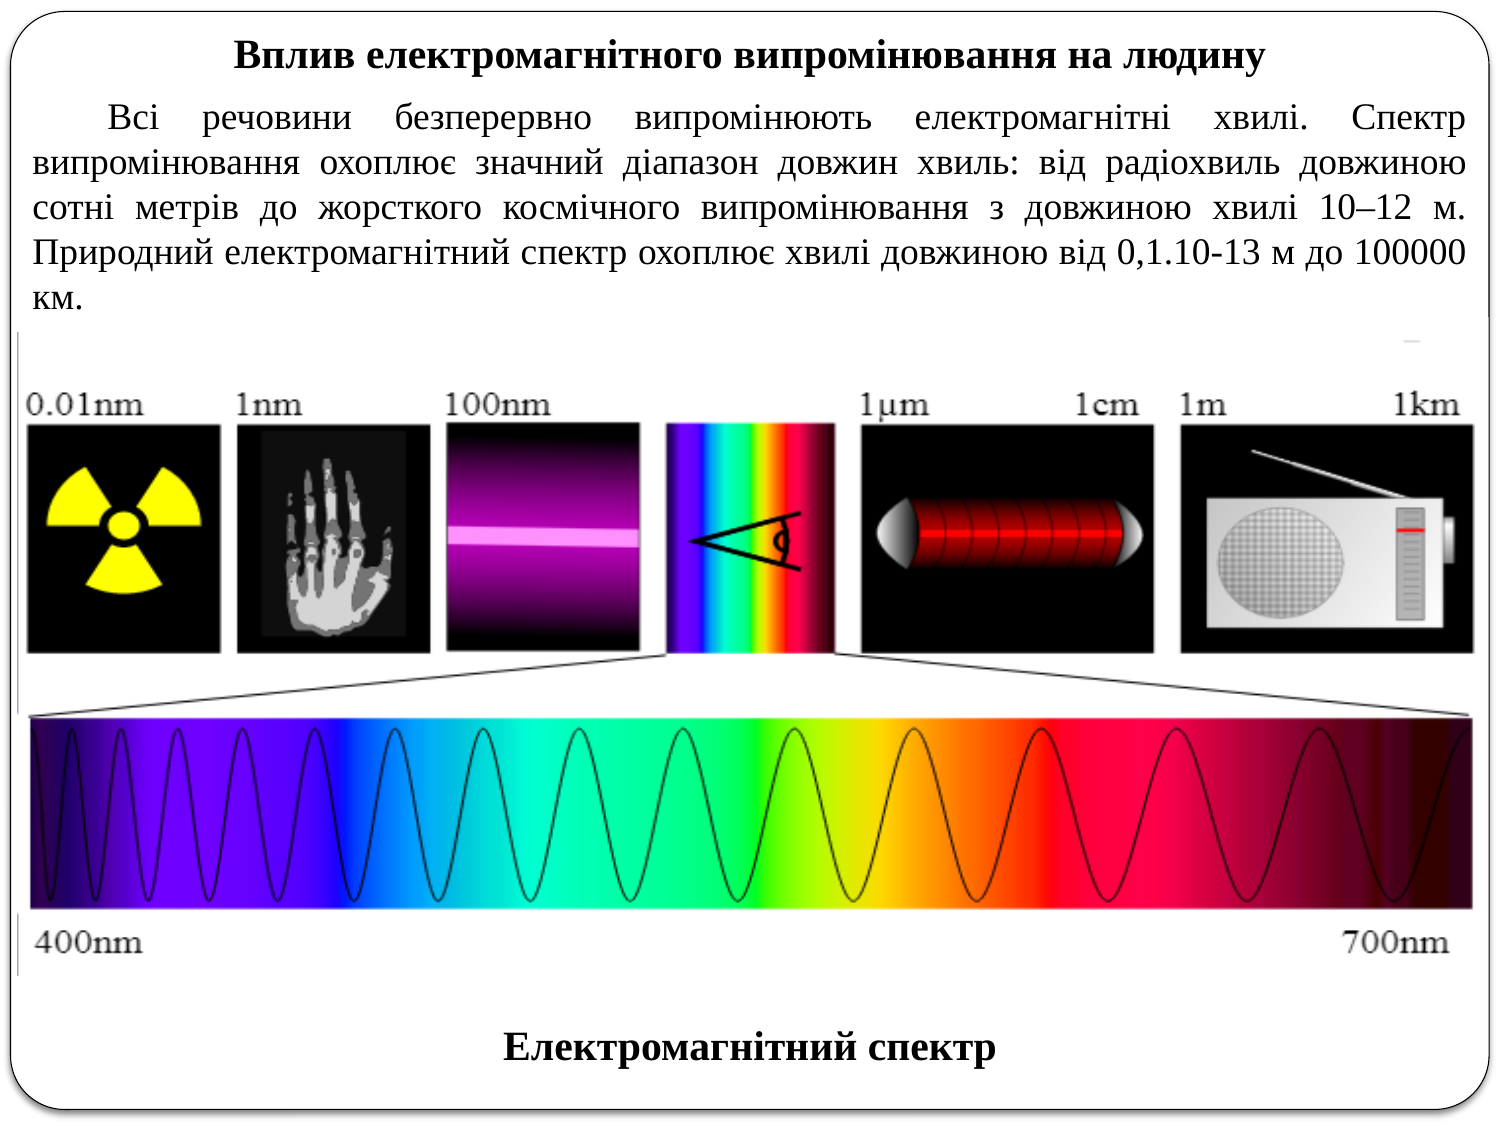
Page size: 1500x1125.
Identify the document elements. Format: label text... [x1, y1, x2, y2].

text_box Всі речовини безперервно випромінюють електромагнітні хвилі. Спектр випромінювання охоплює значний діапазон довжин хвиль: від радіохвиль довжиною сотні метрів до жорсткого космічного випромінювання з довжиною хвилі 10–12 м. Природний електромагнітний спектр охоплює хвилі довжиною від 0,1.10-13 м до 100000 км. [17, 84, 1483, 325]
picture [17, 332, 1483, 977]
text_box Електромагнітний спектр [17, 1011, 1483, 1077]
text_box Вплив електромагнітного випромінювання на людину [17, 19, 1483, 84]
